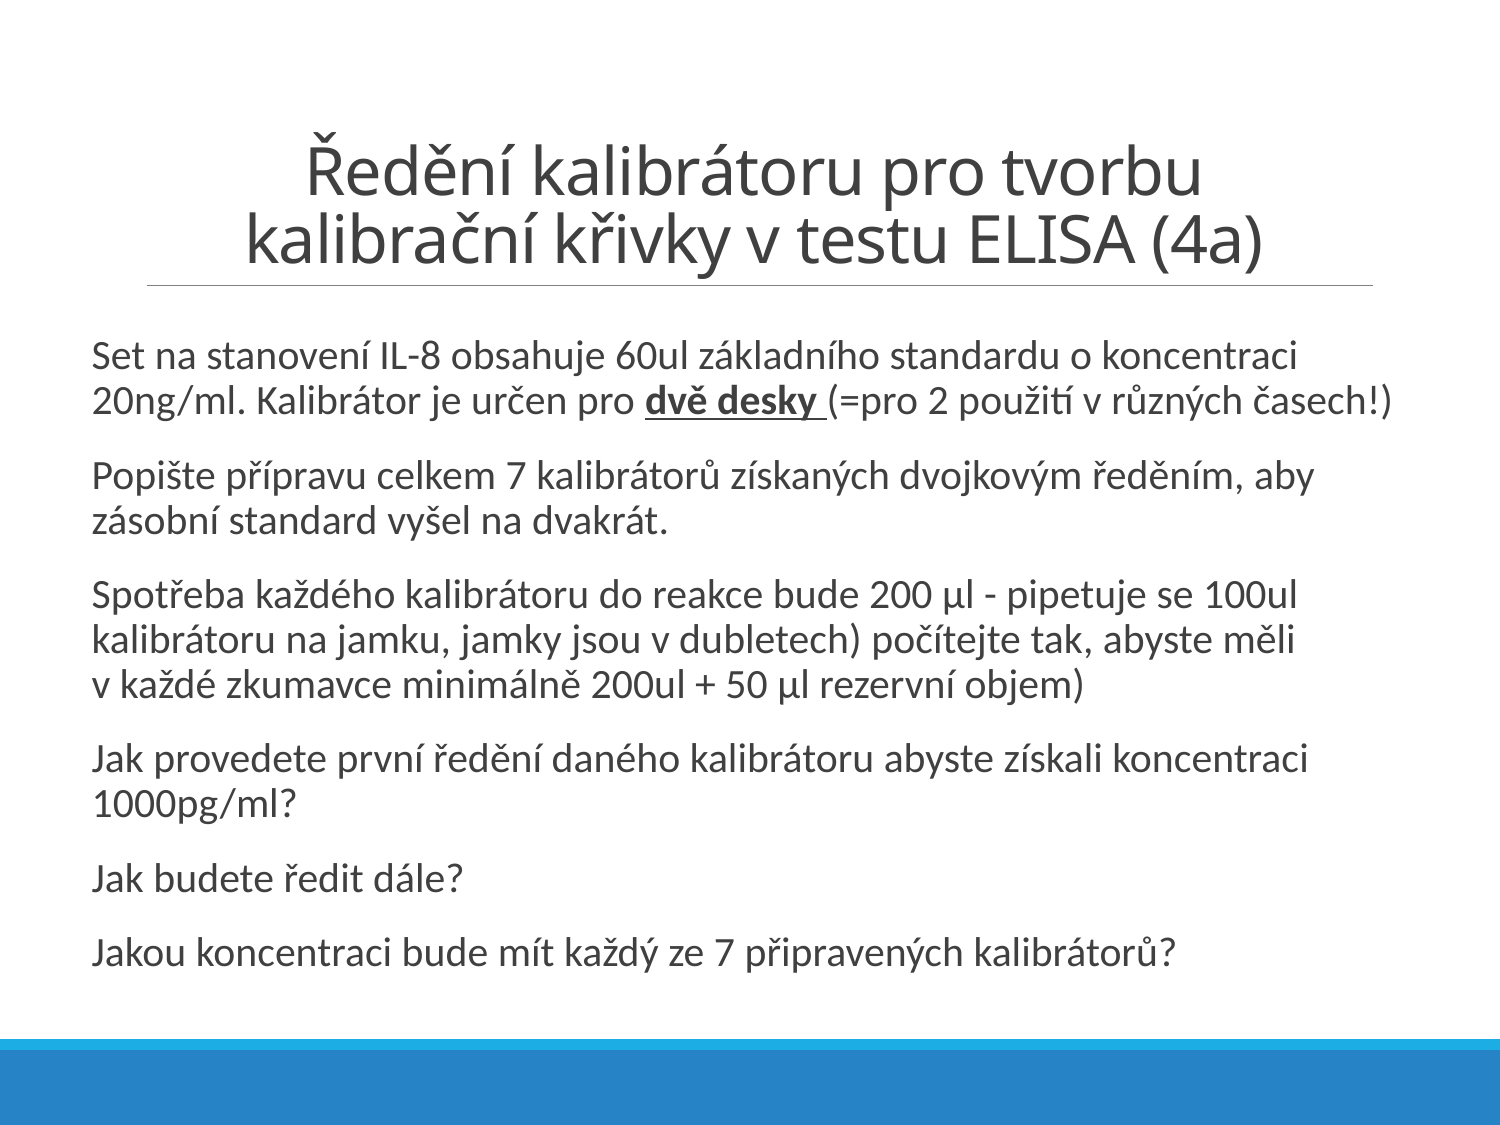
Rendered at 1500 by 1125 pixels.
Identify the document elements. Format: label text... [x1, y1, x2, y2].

title Ředění kalibrátoru pro tvorbu kalibrační křivky v testu ELISA (4a) [135, 47, 1373, 285]
list Set na stanovení IL-8 obsahuje 60ul základního standardu o koncentraci 20ng/ml. Kalibrátor je určen pro dvě desky (=pro 2 použití v různých časech!) Popište přípravu celkem 7 kalibrátorů získaných dvojkovým ředěním, aby zásobní standard vyšel na dvakrát. Spotřeba každého kalibrátoru do reakce bude 200 μl - pipetuje se 100ul kalibrátoru na jamku, jamky jsou v dubletech) počítejte tak, abyste měli v každé zkumavce minimálně 200ul + 50 μl rezervní objem) Jak provedete první ředění daného kalibrátoru abyste získali koncentraci 1000pg/ml? Jak budete ředit dále? Jakou koncentraci bude mít každý ze 7 připravených kalibrátorů? [76, 326, 1427, 1125]
